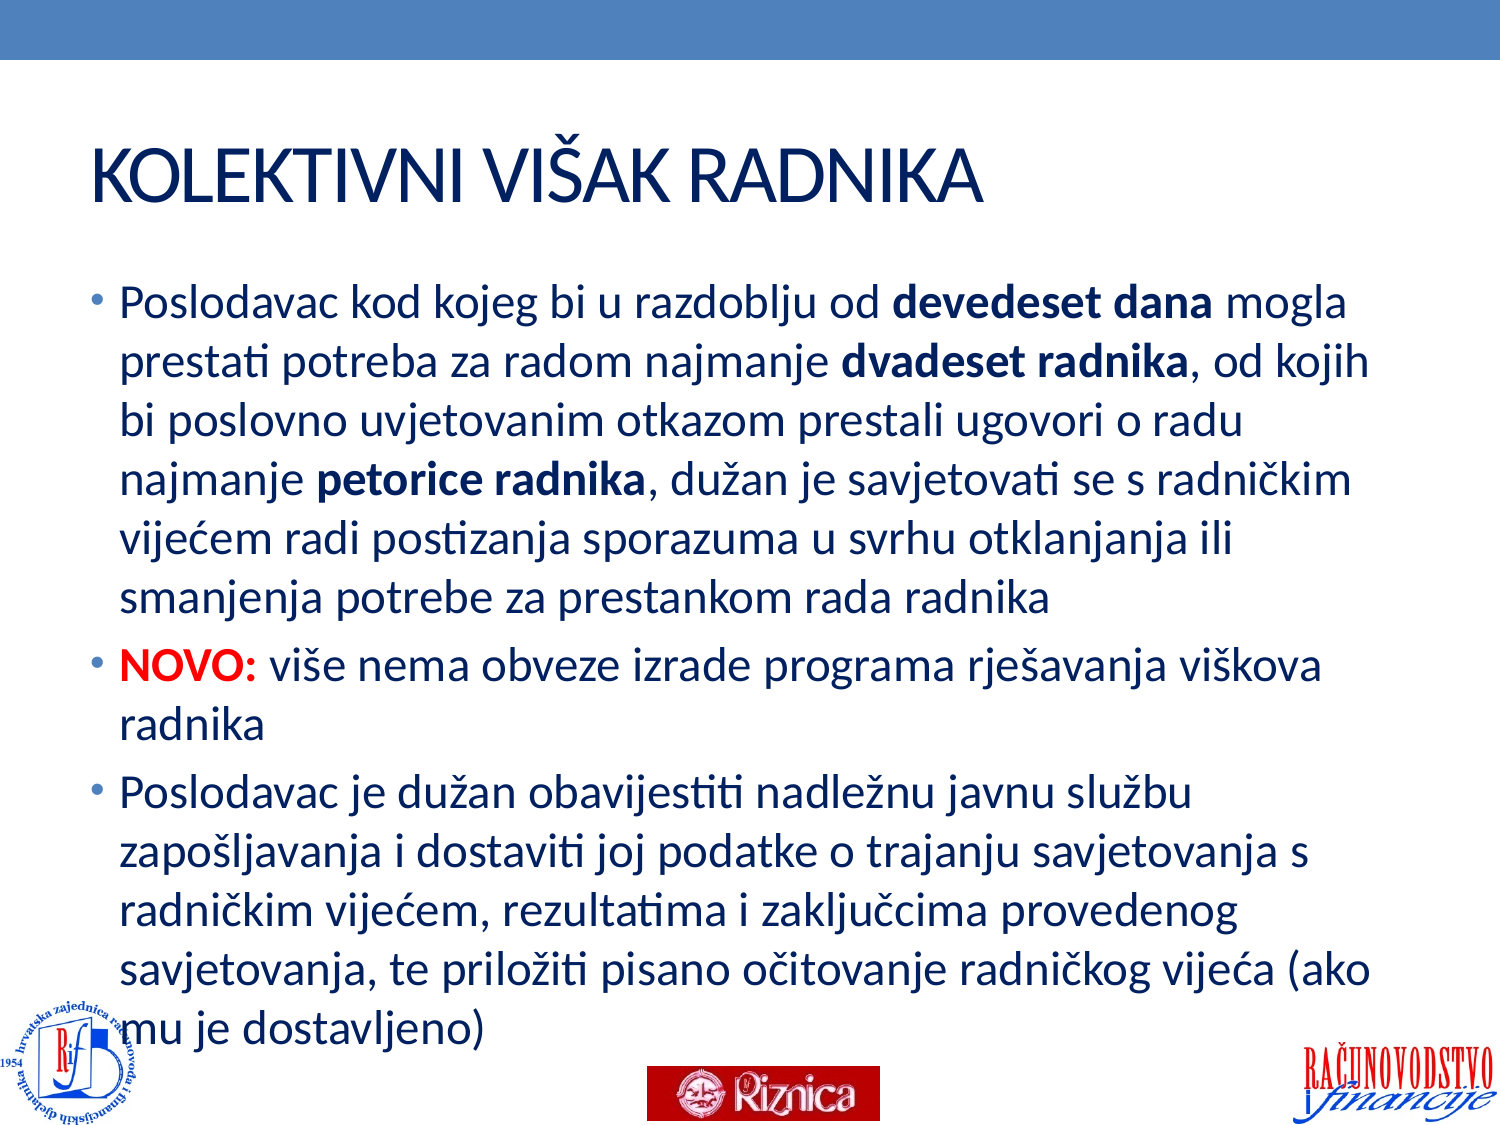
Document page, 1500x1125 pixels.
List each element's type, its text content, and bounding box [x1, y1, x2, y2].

picture [647, 1066, 880, 1121]
list Poslodavac kod kojeg bi u razdoblju od devedeset dana mogla prestati potreba za radom najmanje dvadeset radnika, od kojih bi poslovno uvjetovanim otkazom prestali ugovori o radu najmanje petorice radnika, dužan je savjetovati se s radničkim vijećem radi postizanja sporazuma u svrhu otklanjanja ili smanjenja potrebe za prestankom rada radnika NOVO: više nema obveze izrade programa rješavanja viškova radnika Poslodavac je dužan obavijestiti nadležnu javnu službu zapošljavanja i dostaviti joj podatke o trajanju savjetovanja s radničkim vijećem, rezultatima i zaključcima provedenog savjetovanja, te priložiti pisano očitovanje radničkog vijeća (ako mu je dostavljeno) [75, 262, 1425, 1063]
picture [1293, 1042, 1497, 1124]
title KOLEKTIVNI VIŠAK RADNIKA [75, 87, 1425, 250]
picture [0, 1001, 136, 1125]
